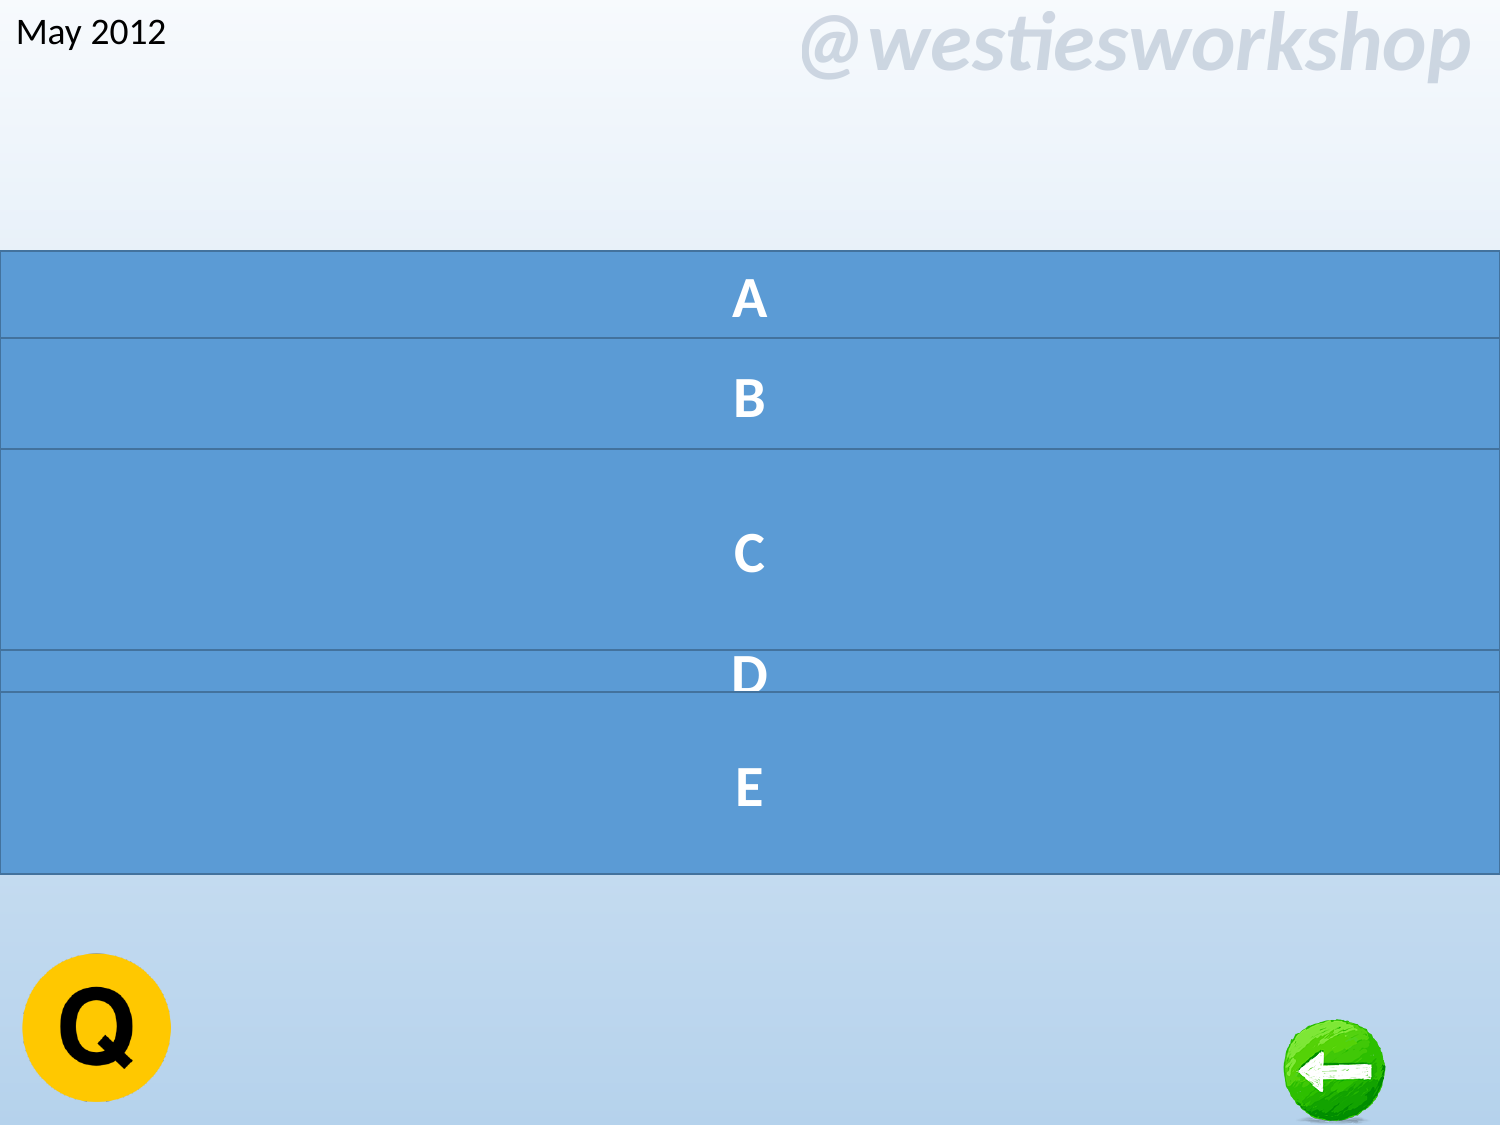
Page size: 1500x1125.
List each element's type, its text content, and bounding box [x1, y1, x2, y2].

picture [1281, 1019, 1387, 1125]
picture [0, 930, 195, 1125]
text_box May 2012 [1, 0, 182, 60]
picture [0, 250, 1500, 875]
